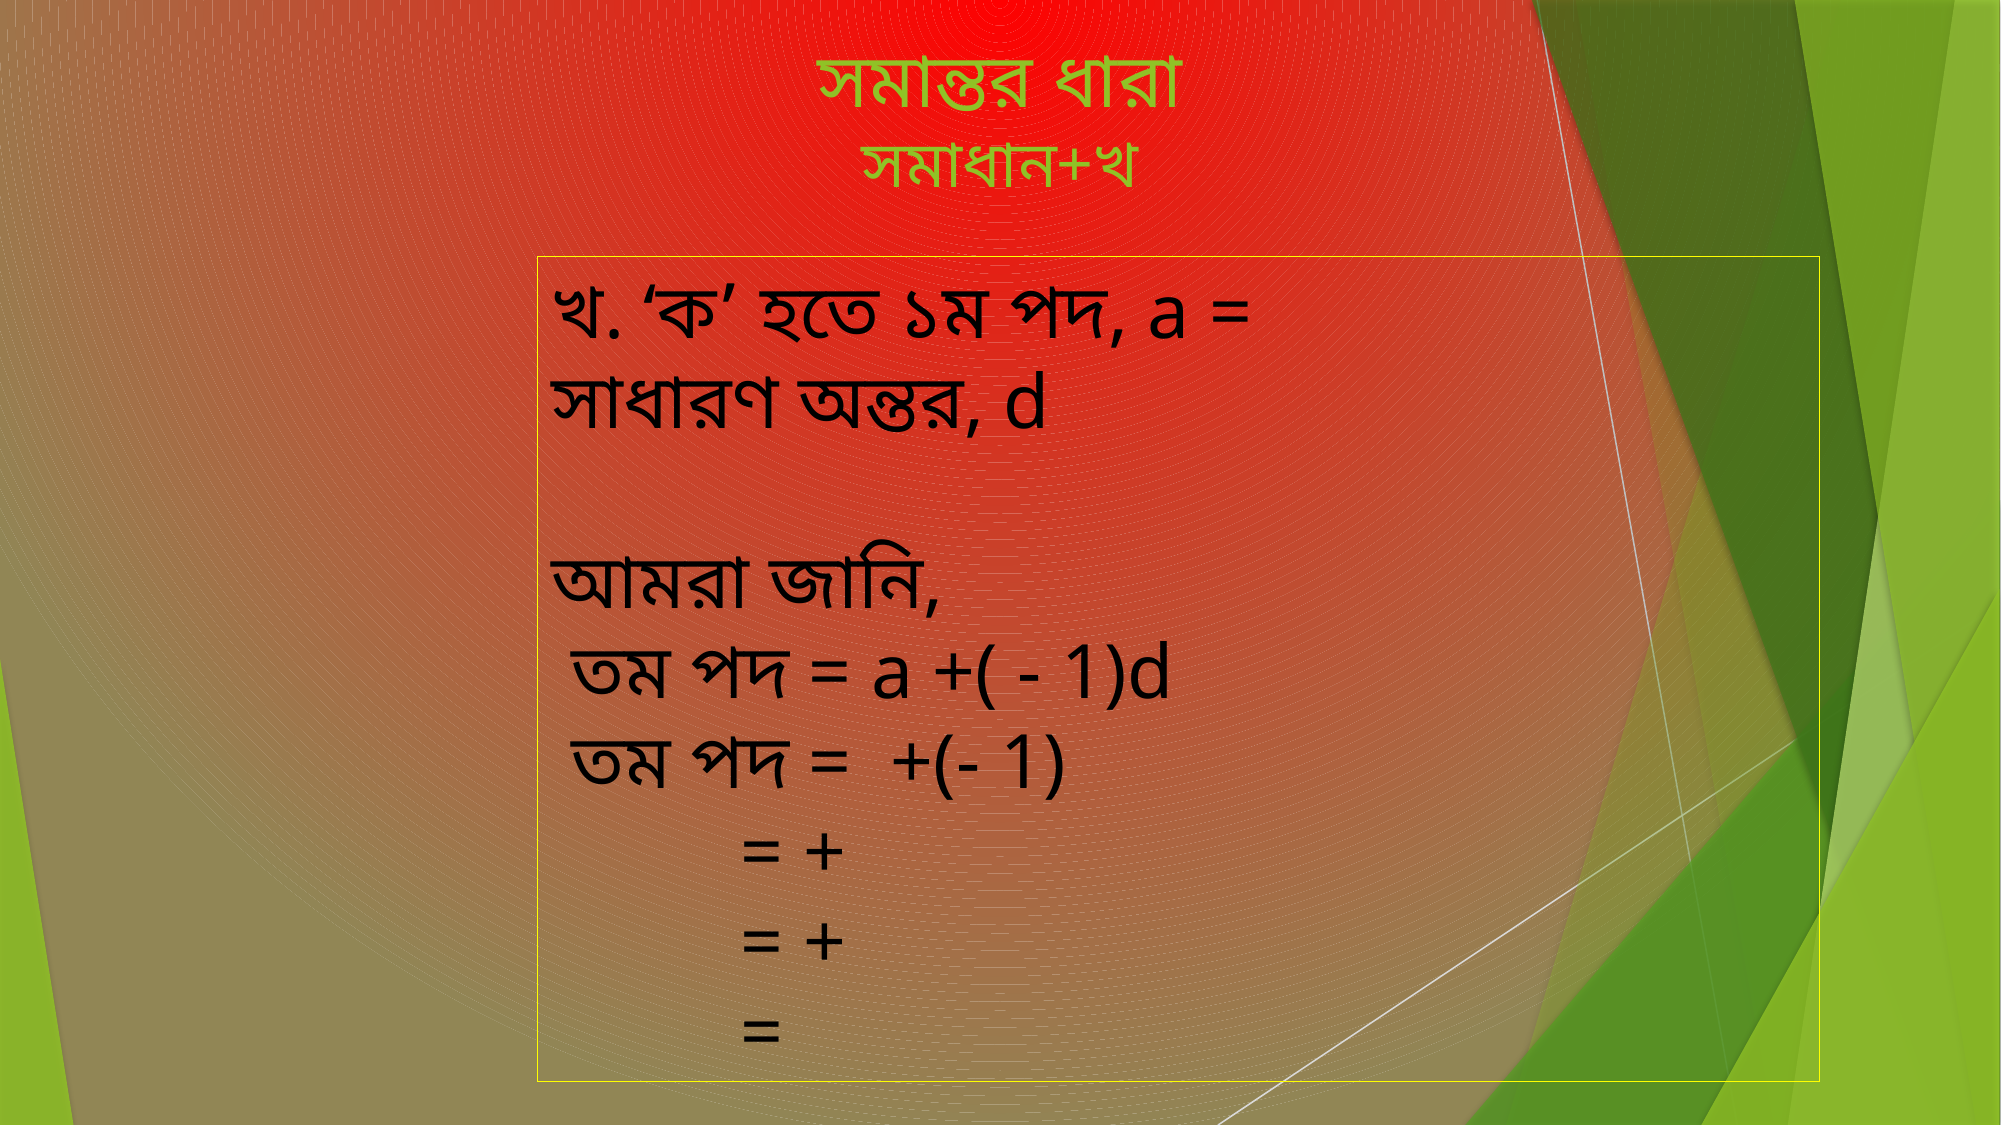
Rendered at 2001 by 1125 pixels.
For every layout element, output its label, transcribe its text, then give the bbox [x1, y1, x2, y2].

title সমান্তর ধারা সমাধান+খ [786, 25, 1214, 236]
